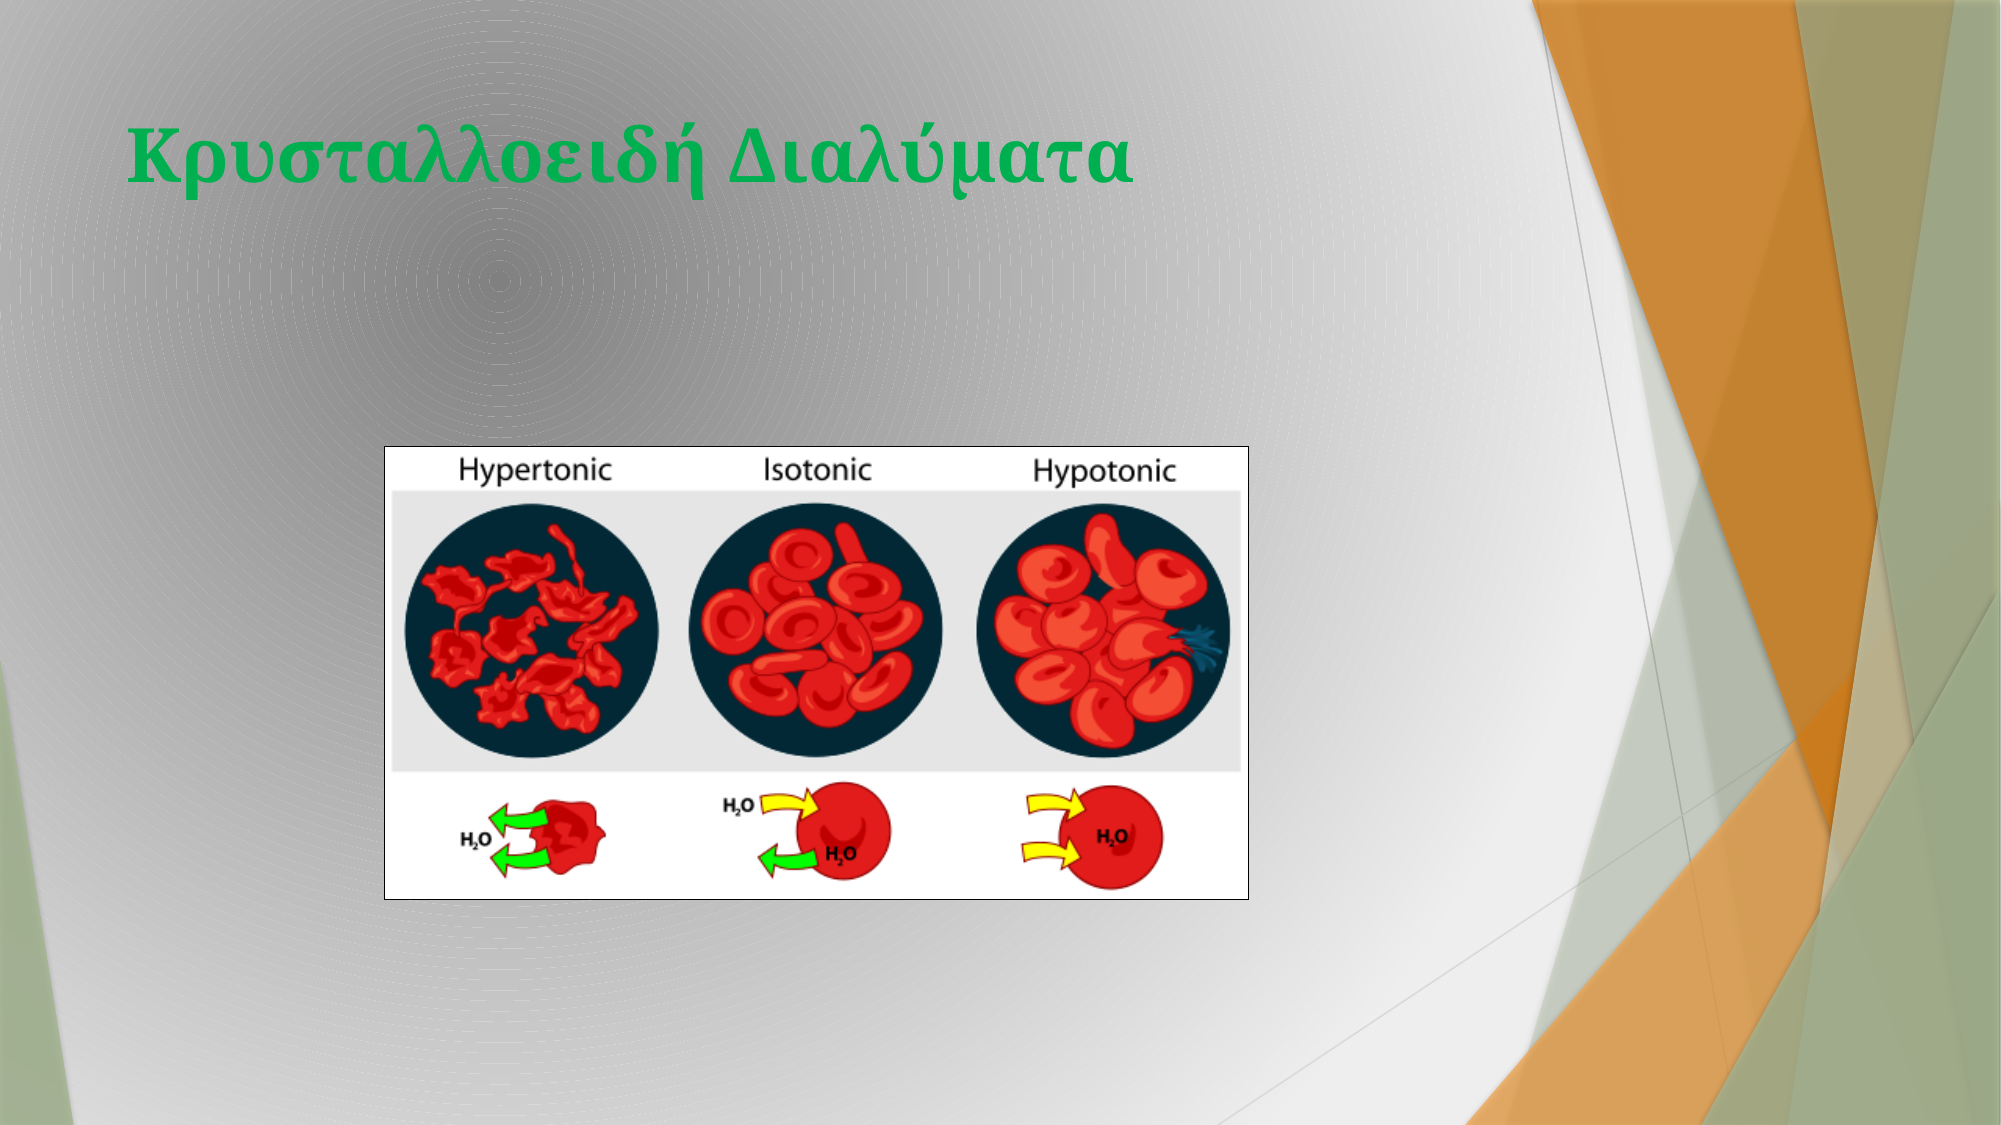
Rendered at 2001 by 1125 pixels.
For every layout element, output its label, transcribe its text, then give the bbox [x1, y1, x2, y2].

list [383, 445, 1249, 900]
title Κρυσταλλοειδή Διαλύματα [111, 99, 1522, 317]
